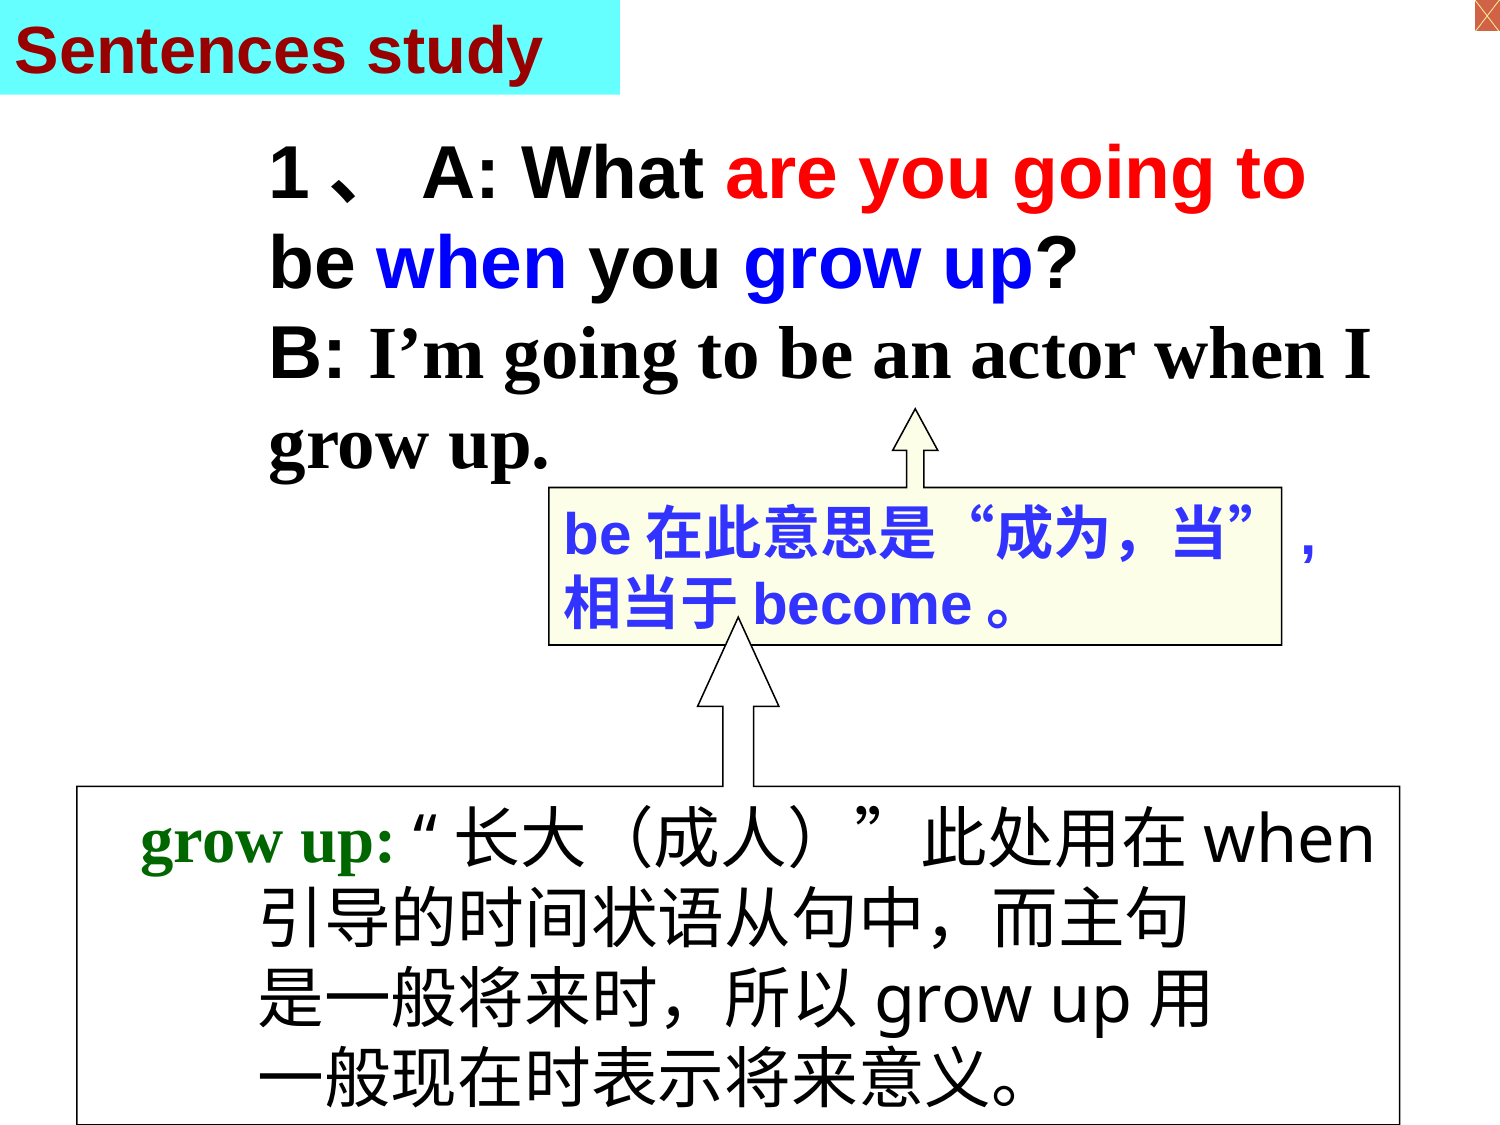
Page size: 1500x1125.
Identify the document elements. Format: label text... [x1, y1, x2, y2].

text_box be在此意思是“成为，当”, 相当于become。 [548, 408, 1282, 646]
text_box 1、A: What are you going to be when you grow up? B: I’m going to be an actor when I grow up. [253, 102, 1412, 551]
text_box Sentences study [0, 0, 620, 95]
picture [1474, 0, 1500, 32]
text_box grow up: “长大（成人）”此处用在when 引导的时间状语从句中，而主句 是一般将来时，所以grow up用 一般现在时表示将来意义。 [76, 617, 1400, 1125]
